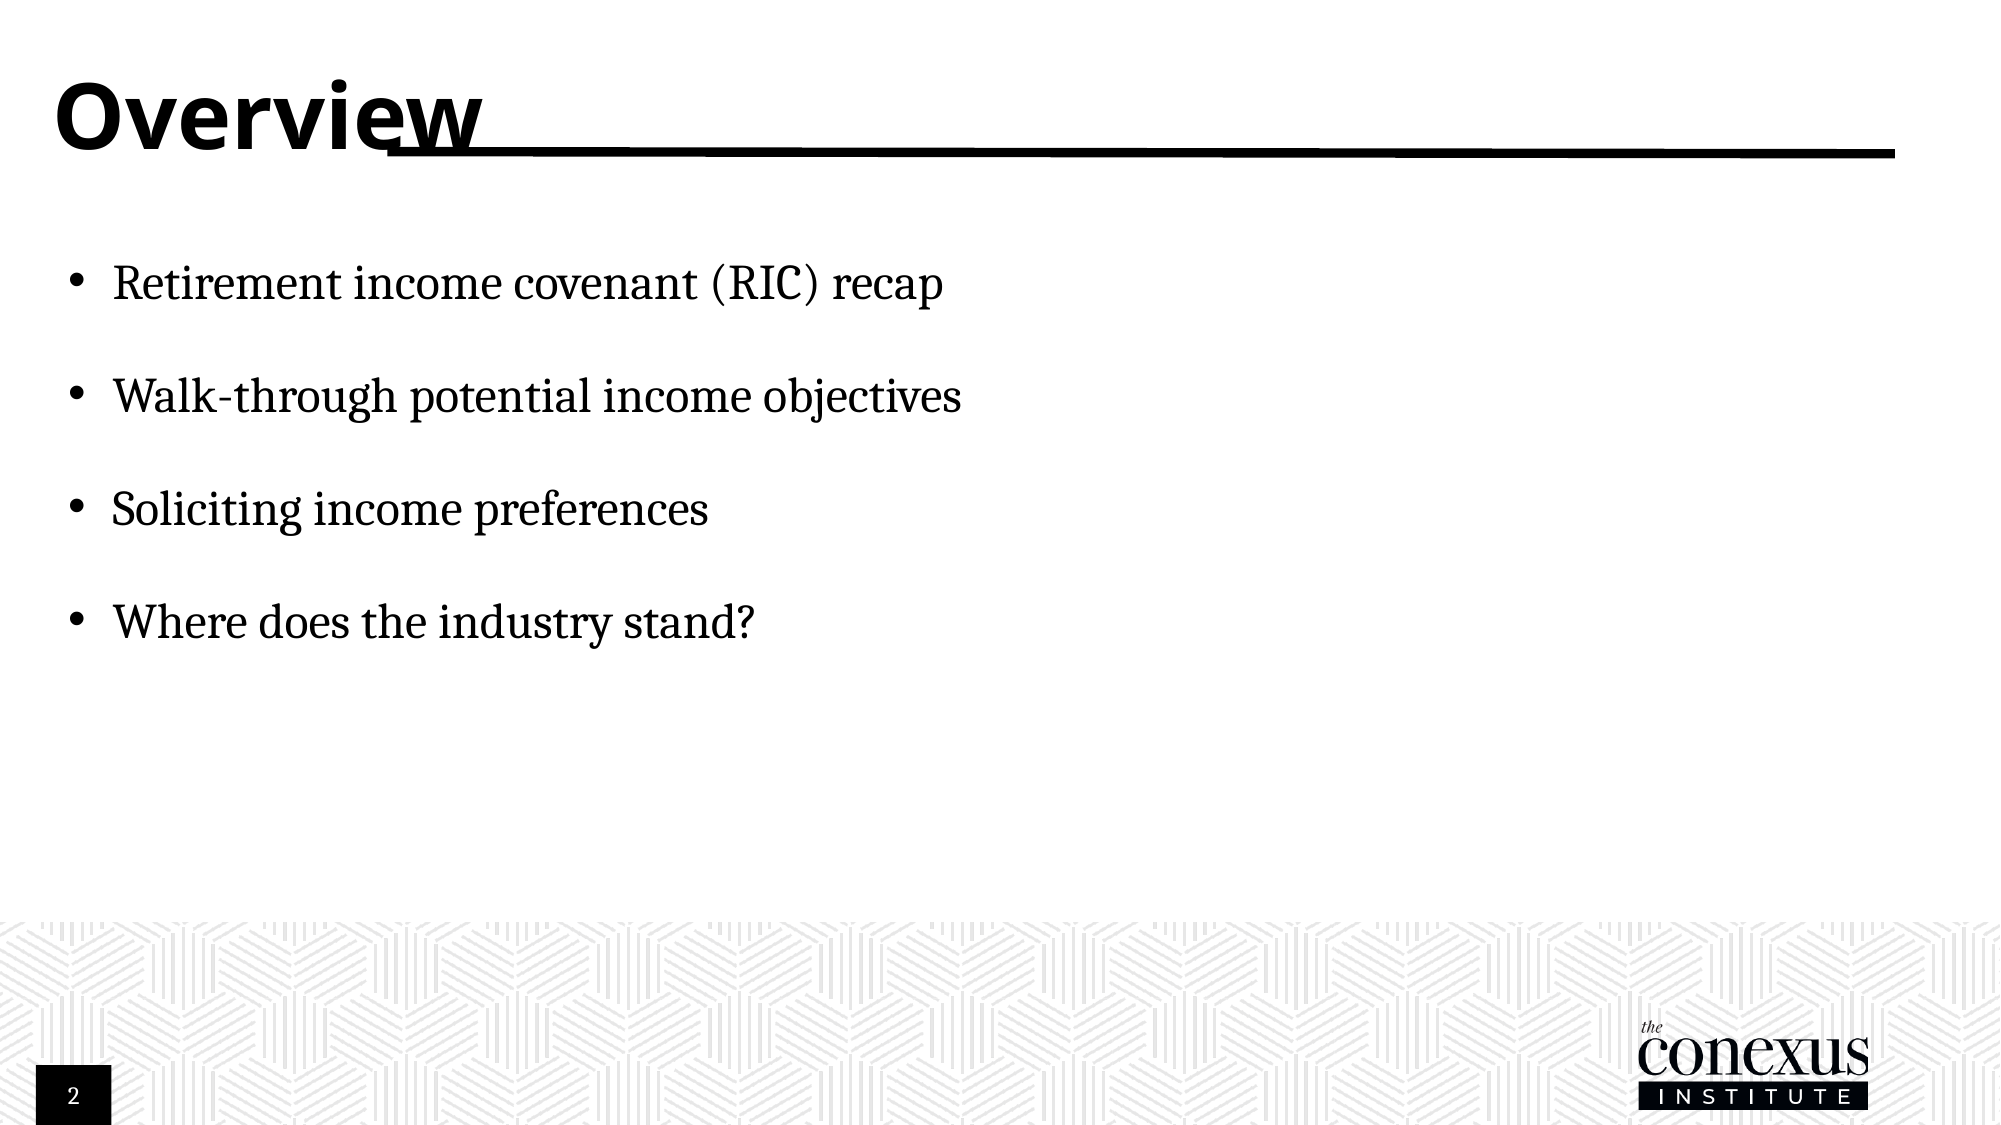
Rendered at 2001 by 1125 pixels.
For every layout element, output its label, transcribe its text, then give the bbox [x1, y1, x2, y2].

text_box Retirement income covenant (RIC) recap Walk-through potential income objectives Soliciting income preferences Where does the industry stand? [62, 240, 1860, 1042]
title Overview [35, 45, 1761, 194]
slide_number 2 [35, 1065, 112, 1125]
